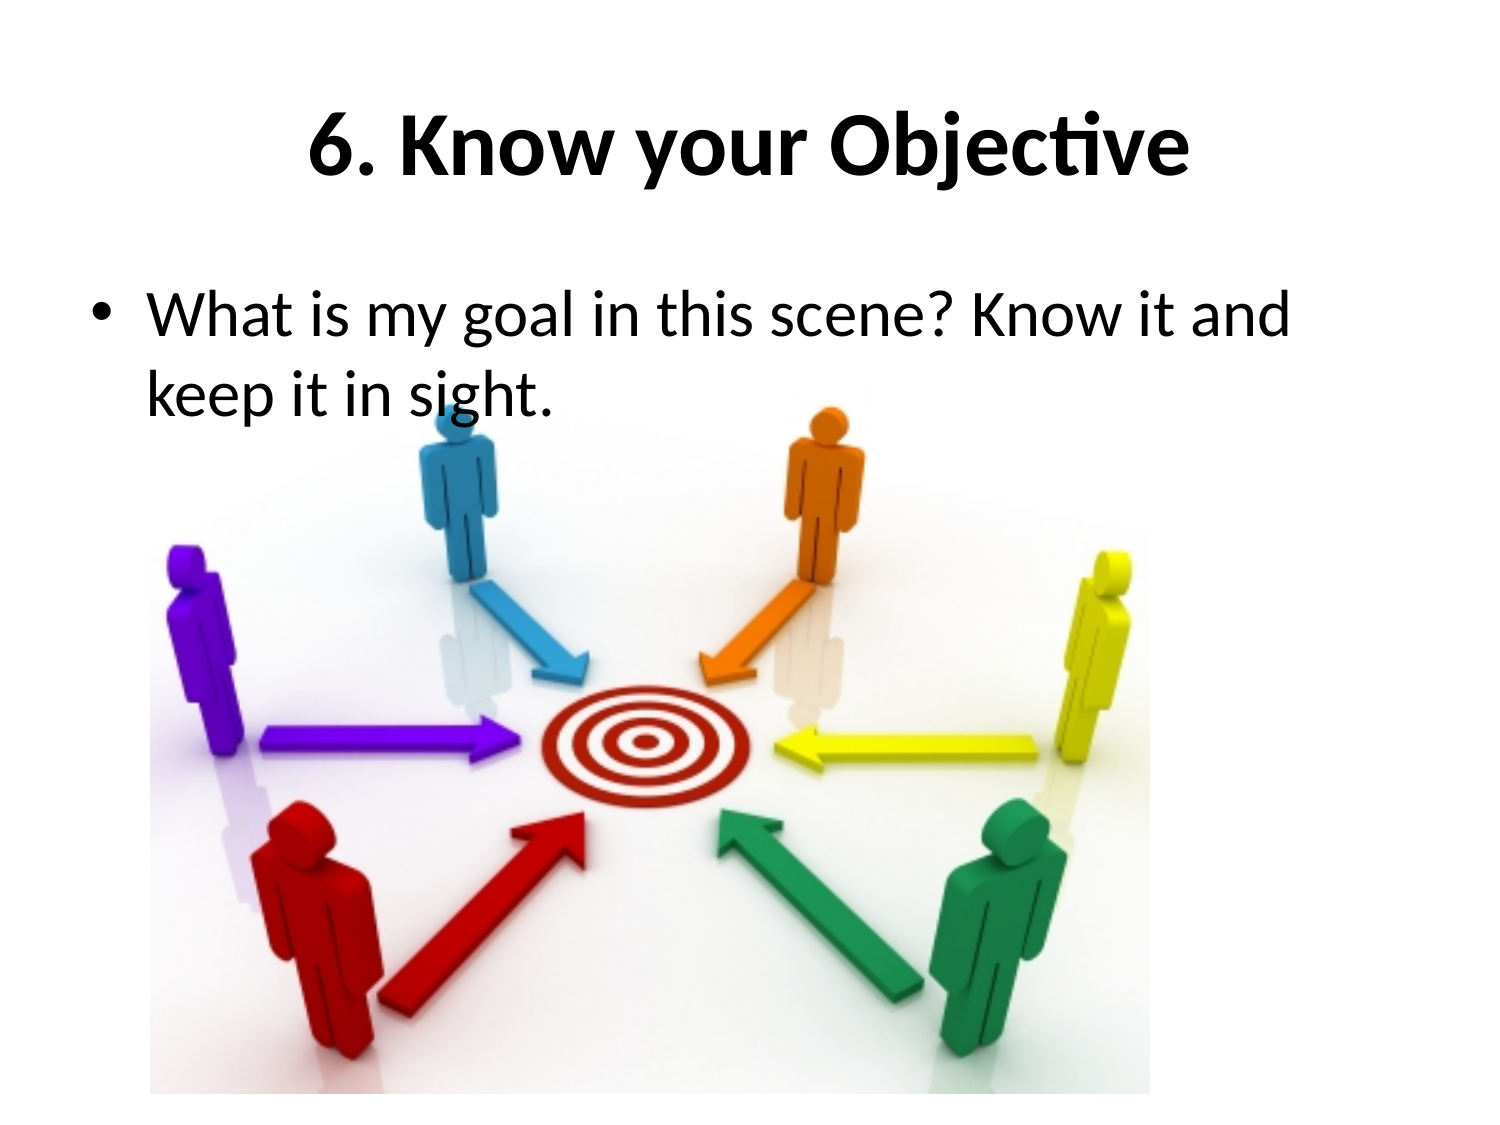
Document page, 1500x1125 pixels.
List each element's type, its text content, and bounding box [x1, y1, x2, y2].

picture [149, 343, 1151, 1094]
list What is my goal in this scene? Know it and keep it in sight. [75, 262, 1425, 1005]
title 6. Know your Objective [75, 45, 1425, 233]
